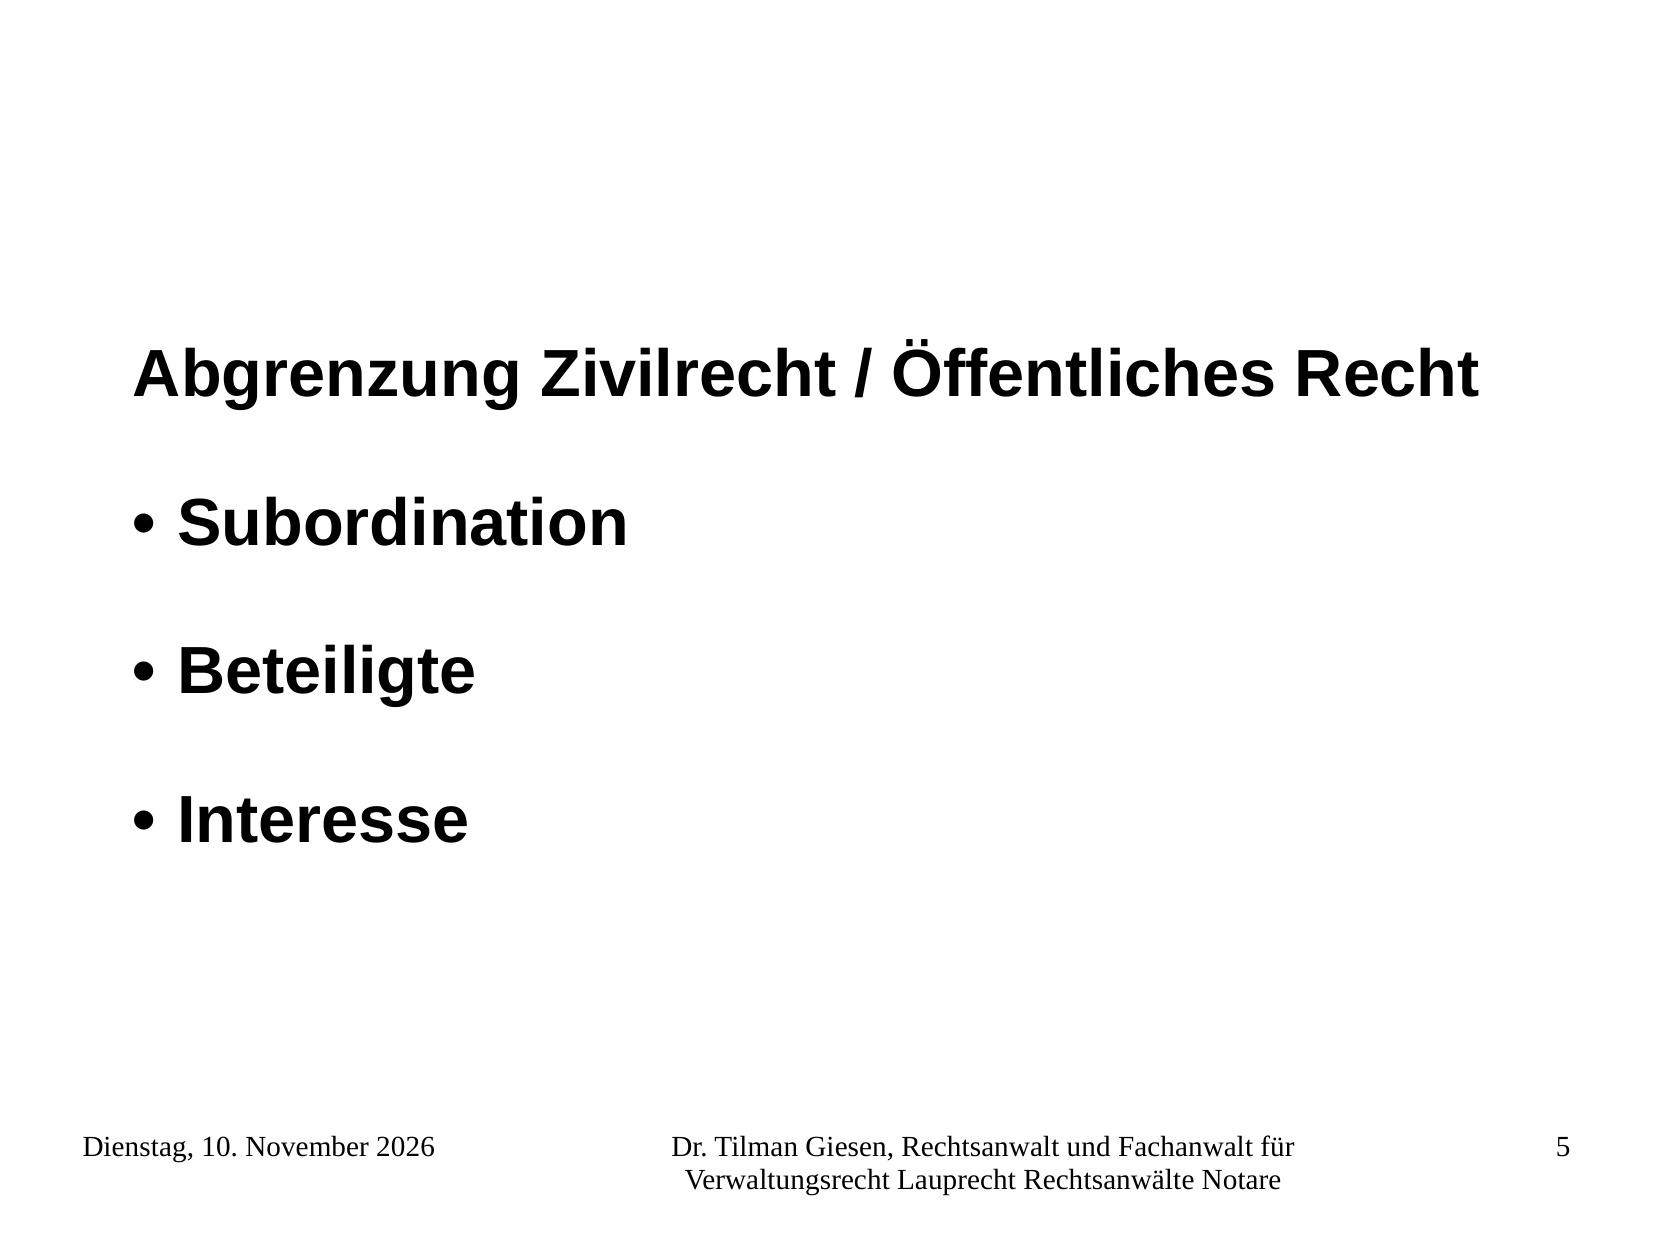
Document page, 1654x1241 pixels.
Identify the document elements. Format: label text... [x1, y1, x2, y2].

footer Dr. Tilman Giesen, Rechtsanwalt und Fachanwalt für Verwaltungsrecht Lauprecht Rechtsanwälte Notare [565, 1129, 1402, 1216]
slide_number 5 [1402, 1129, 1571, 1216]
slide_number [82, 1129, 468, 1216]
text_box Abgrenzung Zivilrecht / Öffentliches Recht • Subordination • Beteiligte • Interesse [118, 324, 1506, 863]
